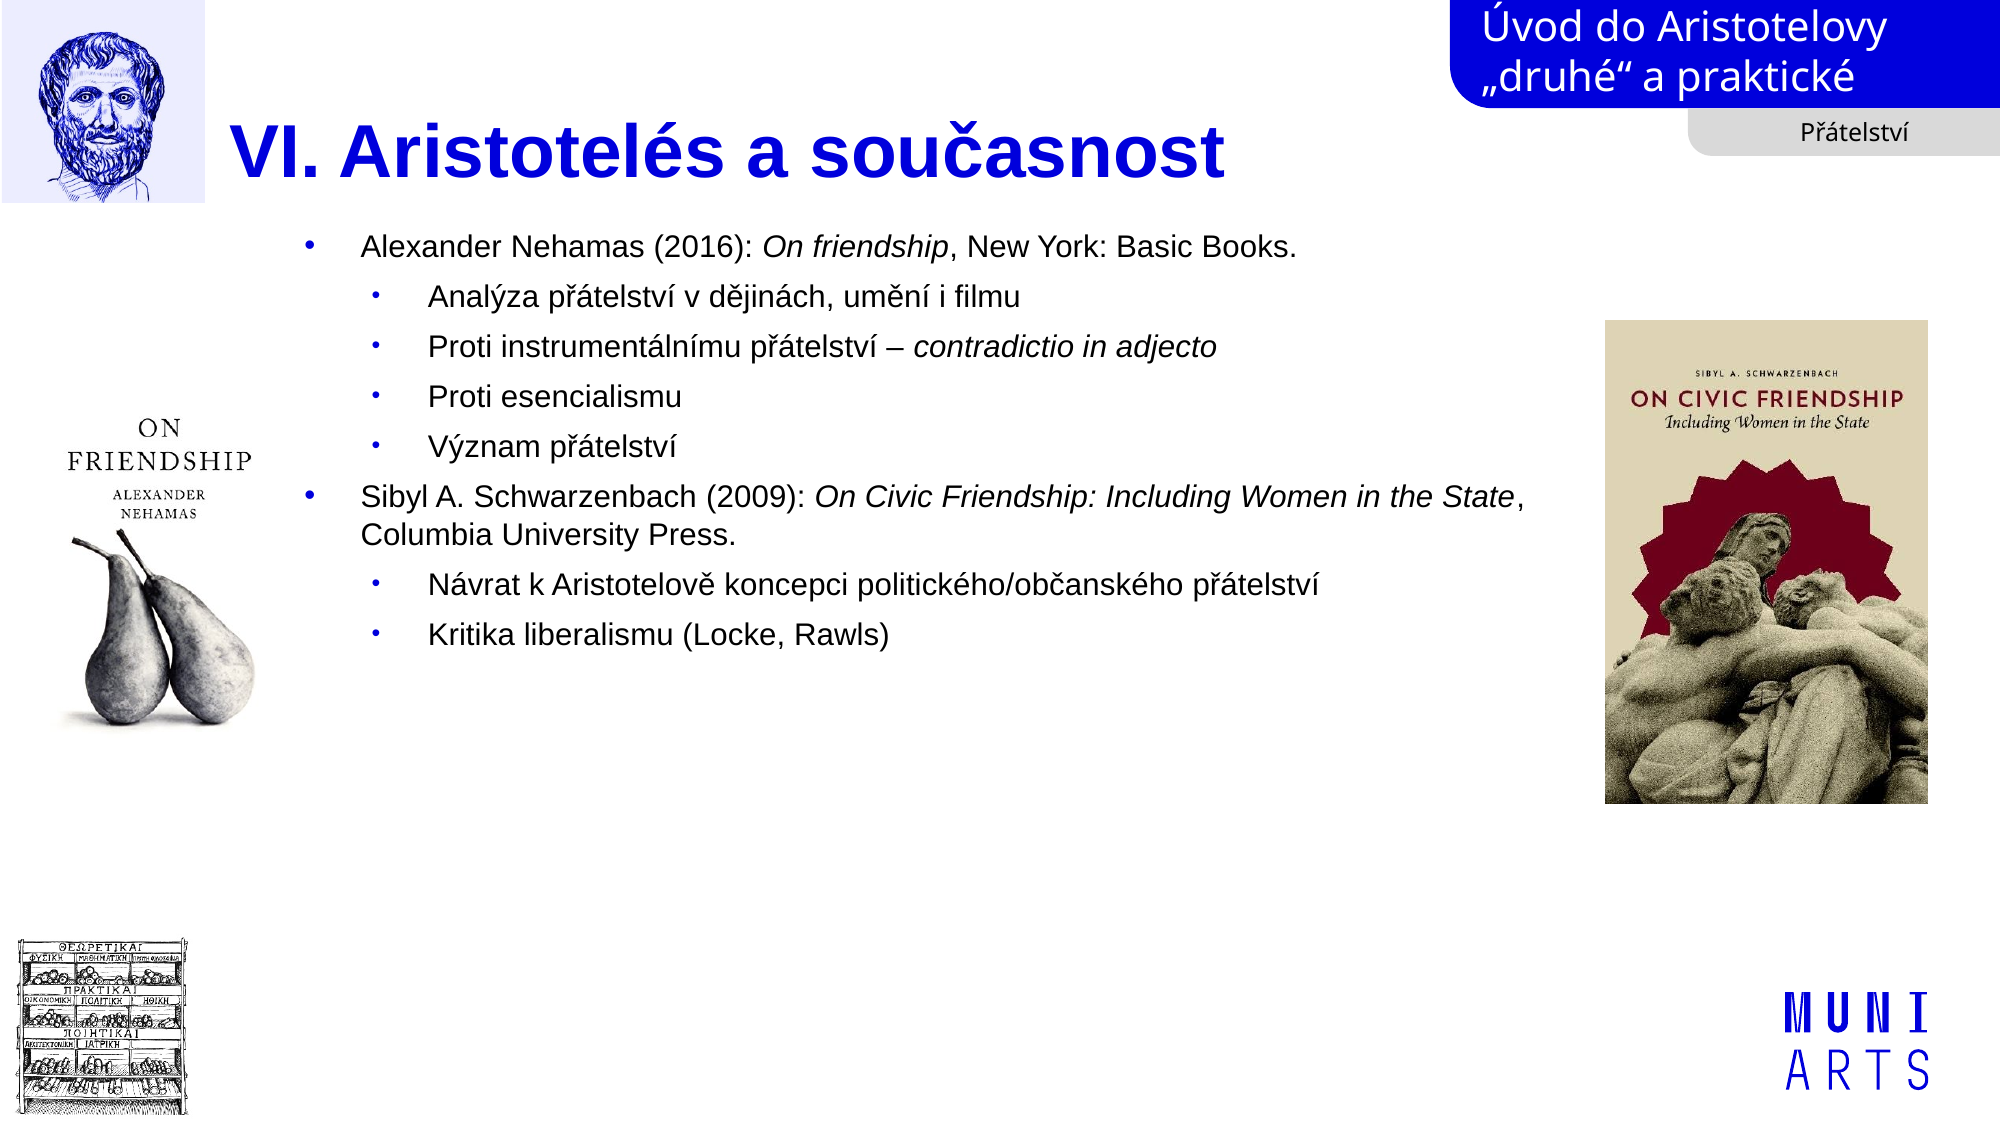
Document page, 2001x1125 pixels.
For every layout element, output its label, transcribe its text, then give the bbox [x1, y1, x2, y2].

list Alexander Nehamas (2016): On friendship, New York: Basic Books. Analýza přátelství v dějinách, umění i filmu Proti instrumentálnímu přátelství – contradictio in adjecto Proti esencialismu Význam přátelství Sibyl A. Schwarzenbach (2009): On Civic Friendship: Including Women in the State, Columbia University Press. Návrat k Aristotelově koncepci politického/občanského přátelství Kritika liberalismu (Locke, Rawls) [229, 226, 1580, 1058]
picture [1605, 320, 1928, 805]
picture [1, 922, 205, 1125]
picture [1, 0, 205, 203]
text_box Přátelství [1707, 109, 2000, 154]
picture [30, 365, 285, 760]
title VI. Aristotelés a současnost [229, 109, 1675, 202]
